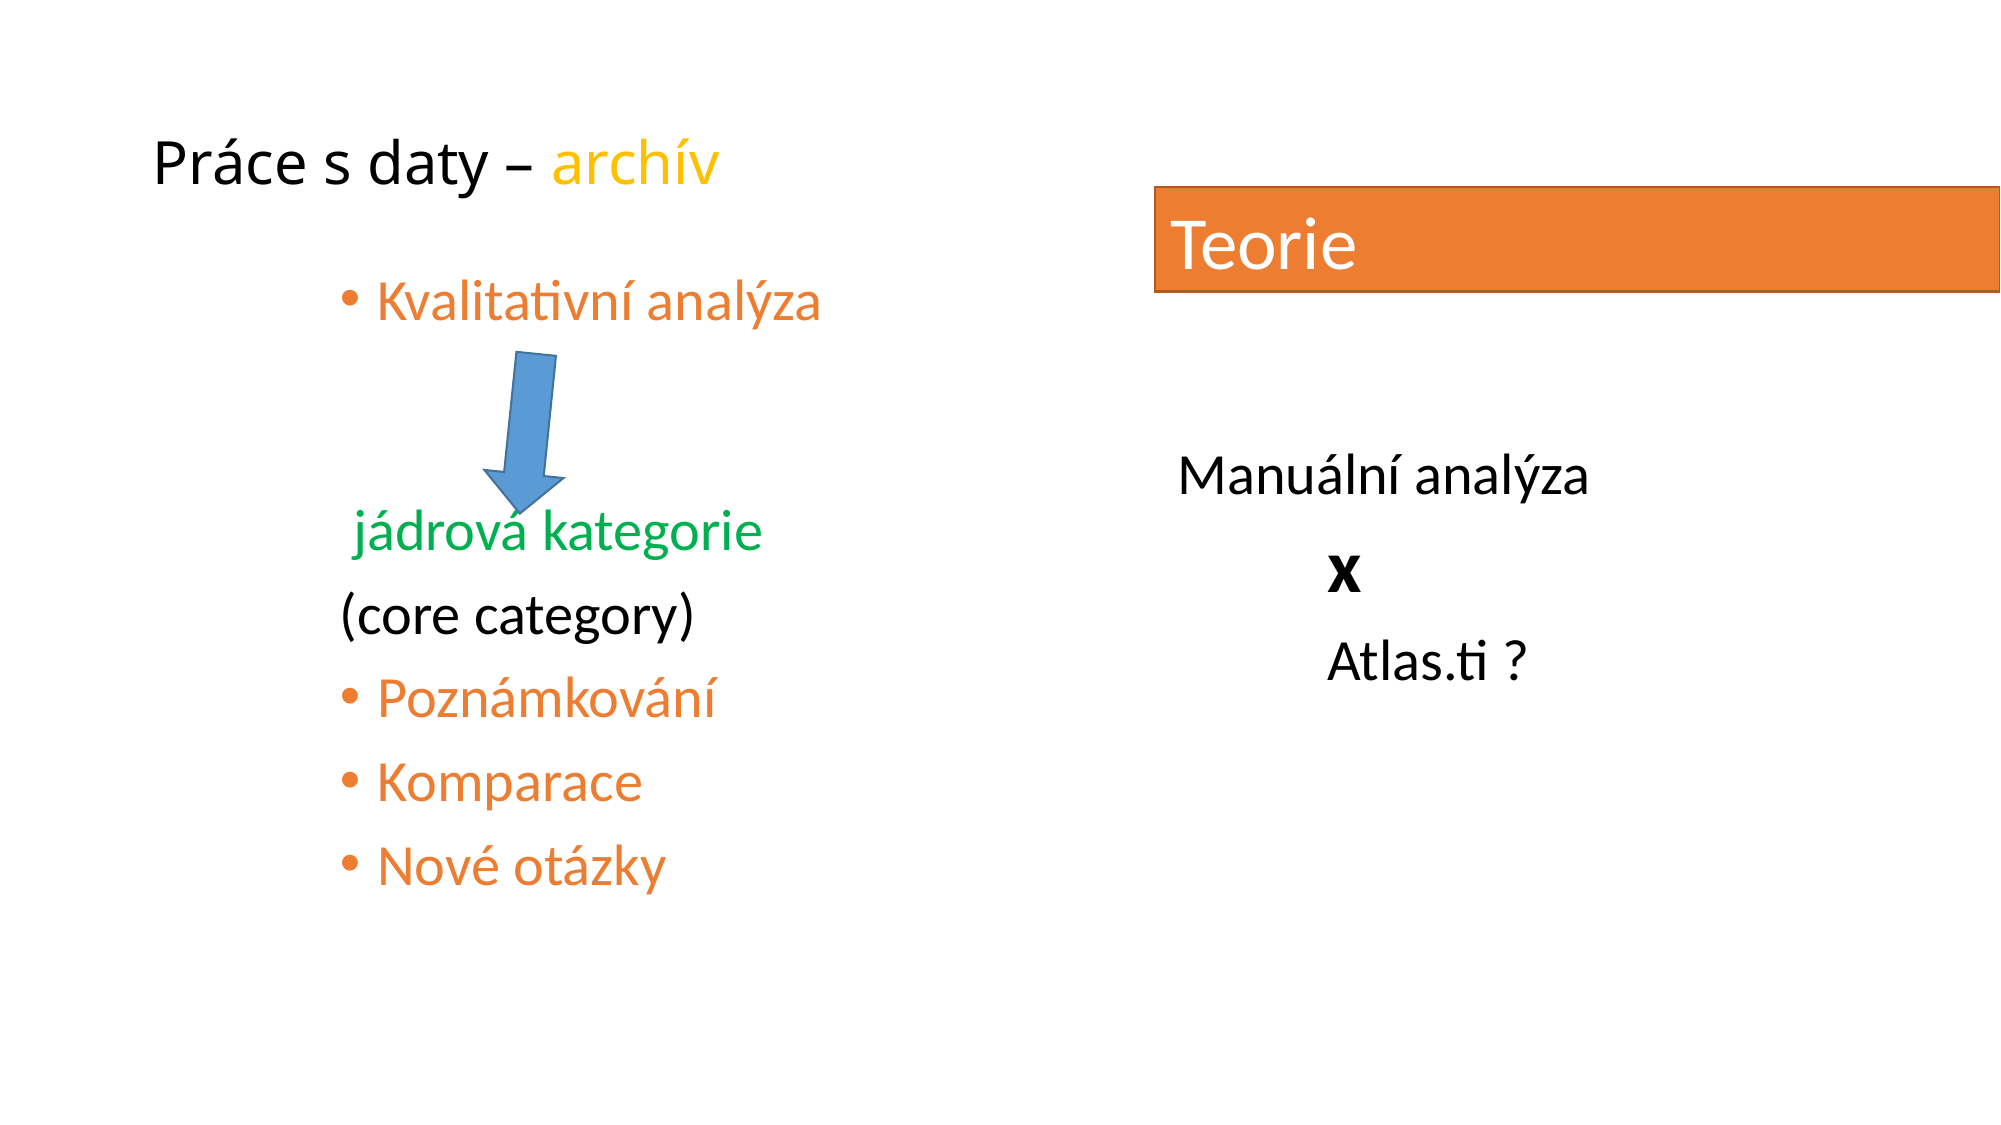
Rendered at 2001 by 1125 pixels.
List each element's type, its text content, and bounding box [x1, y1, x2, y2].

list Manuální analýza x Atlas.ti ? [1012, 262, 1675, 776]
list Kvalitativní analýza jádrová kategorie (core category) Poznámkování Komparace Nové otázky [324, 262, 988, 941]
text_box Teorie [1154, 186, 2000, 293]
title Práce s daty – archív [137, 59, 1863, 278]
text_box [481, 350, 567, 515]
